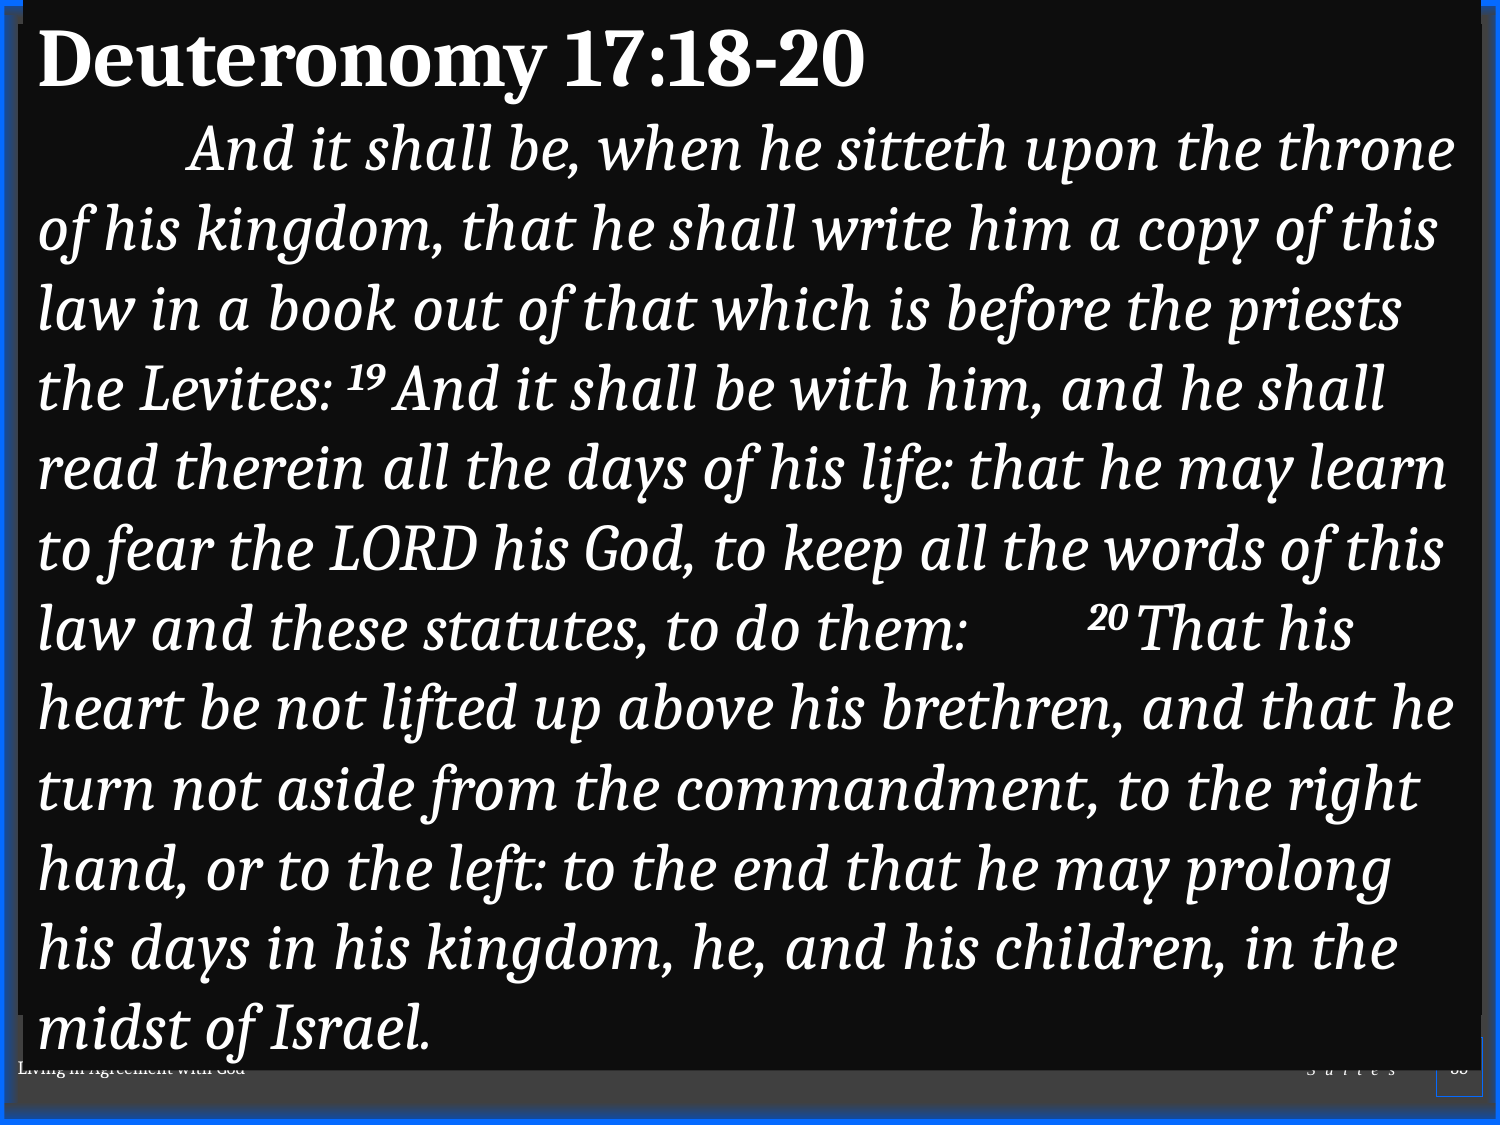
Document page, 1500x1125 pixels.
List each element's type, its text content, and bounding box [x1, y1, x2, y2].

footer Living in Agreement with God [17, 1037, 524, 1097]
text_box Deuteronomy 17:18-20 And it shall be, when he sitteth upon the throne of his kingdom, that he shall write him a copy of this law in a book out of that which is before the priests the Levites: 19 And it shall be with him, and he shall read therein all the days of his life: that he may learn to fear the Lord his God, to keep all the words of this law and these statutes, to do them: 20 That his heart be not lifted up above his brethren, and that he turn not aside from the commandment, to the right hand, or to the left: to the end that he may prolong his days in his kingdom, he, and his children, in the midst of Israel. [23, 0, 1481, 1071]
slide_number 35 [1436, 1037, 1483, 1097]
